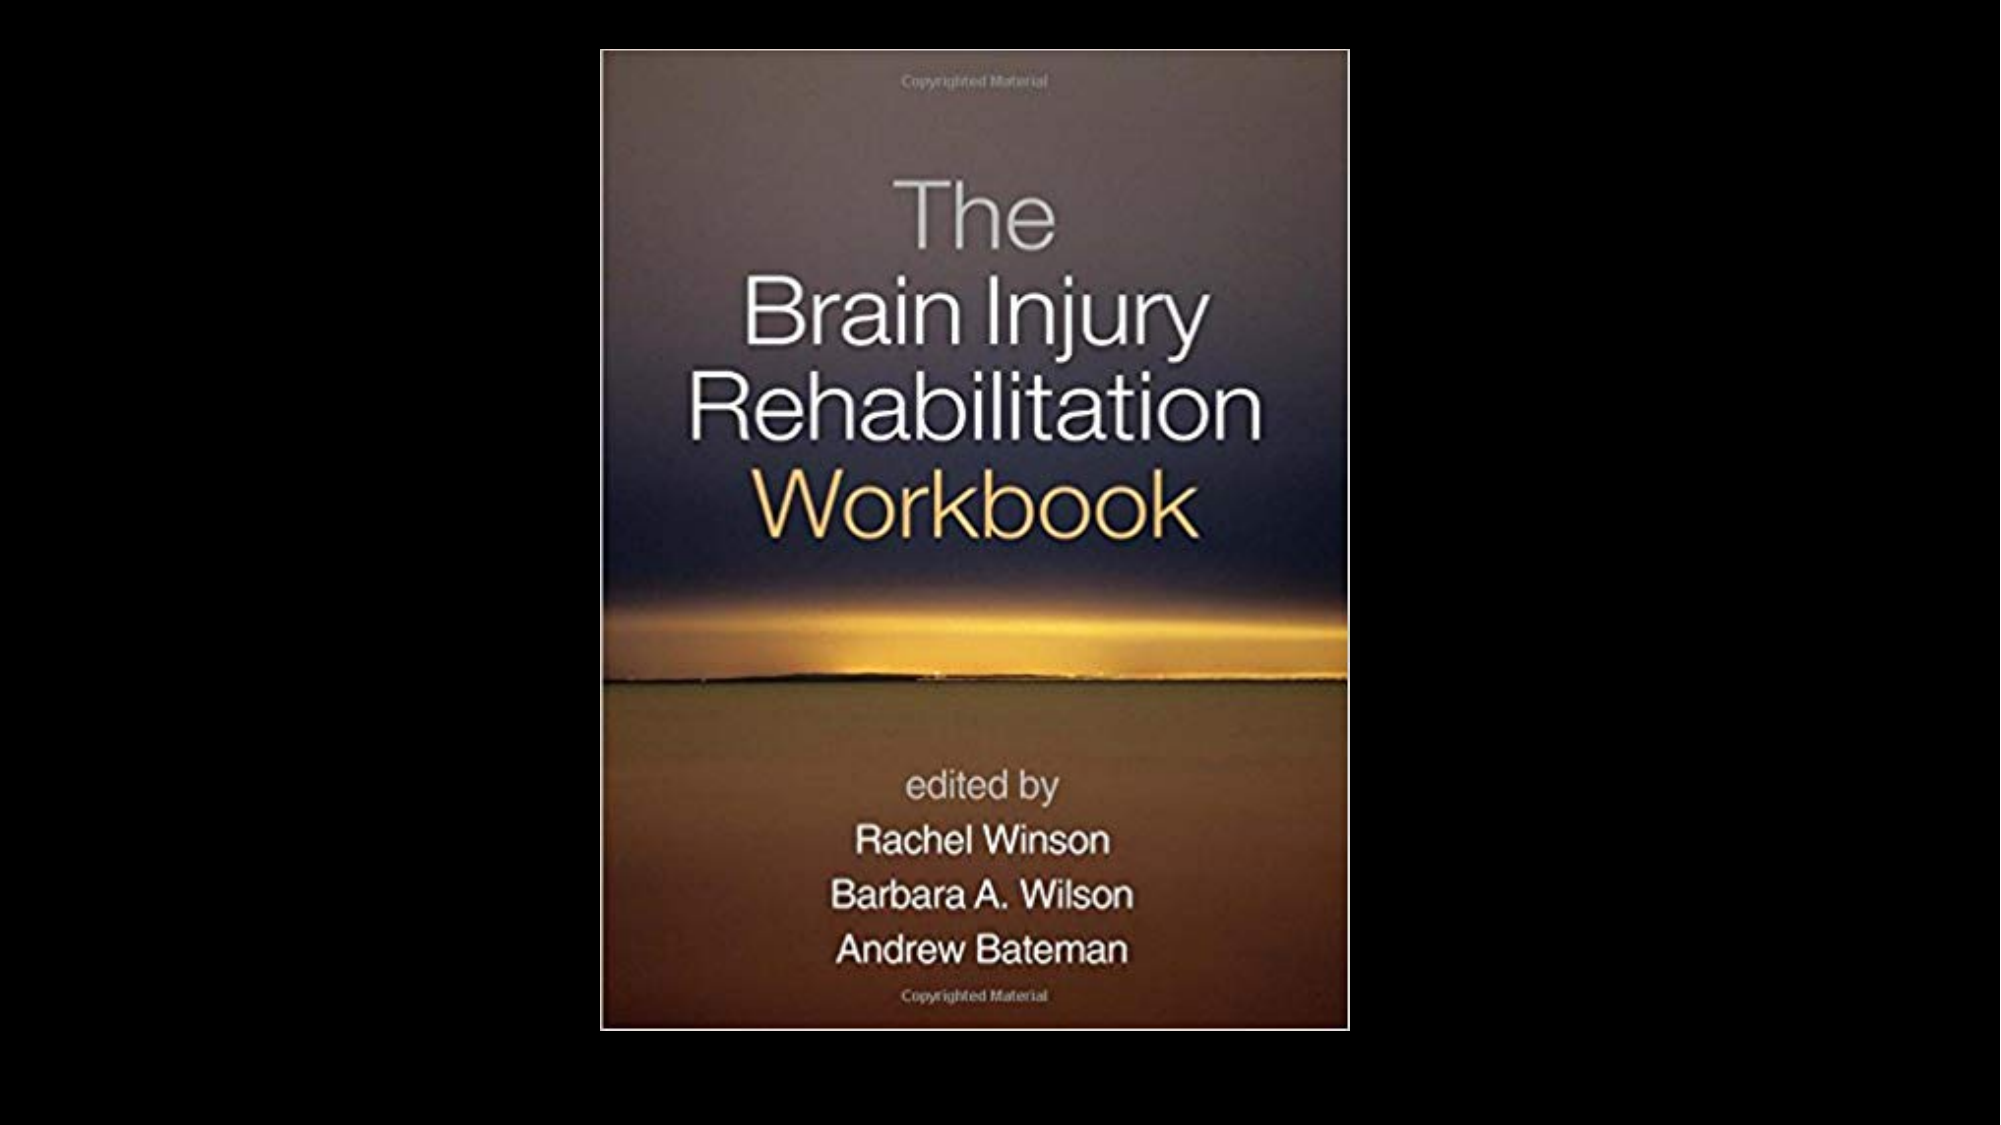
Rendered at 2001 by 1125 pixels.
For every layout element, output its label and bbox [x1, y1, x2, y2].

picture [600, 48, 1351, 1031]
